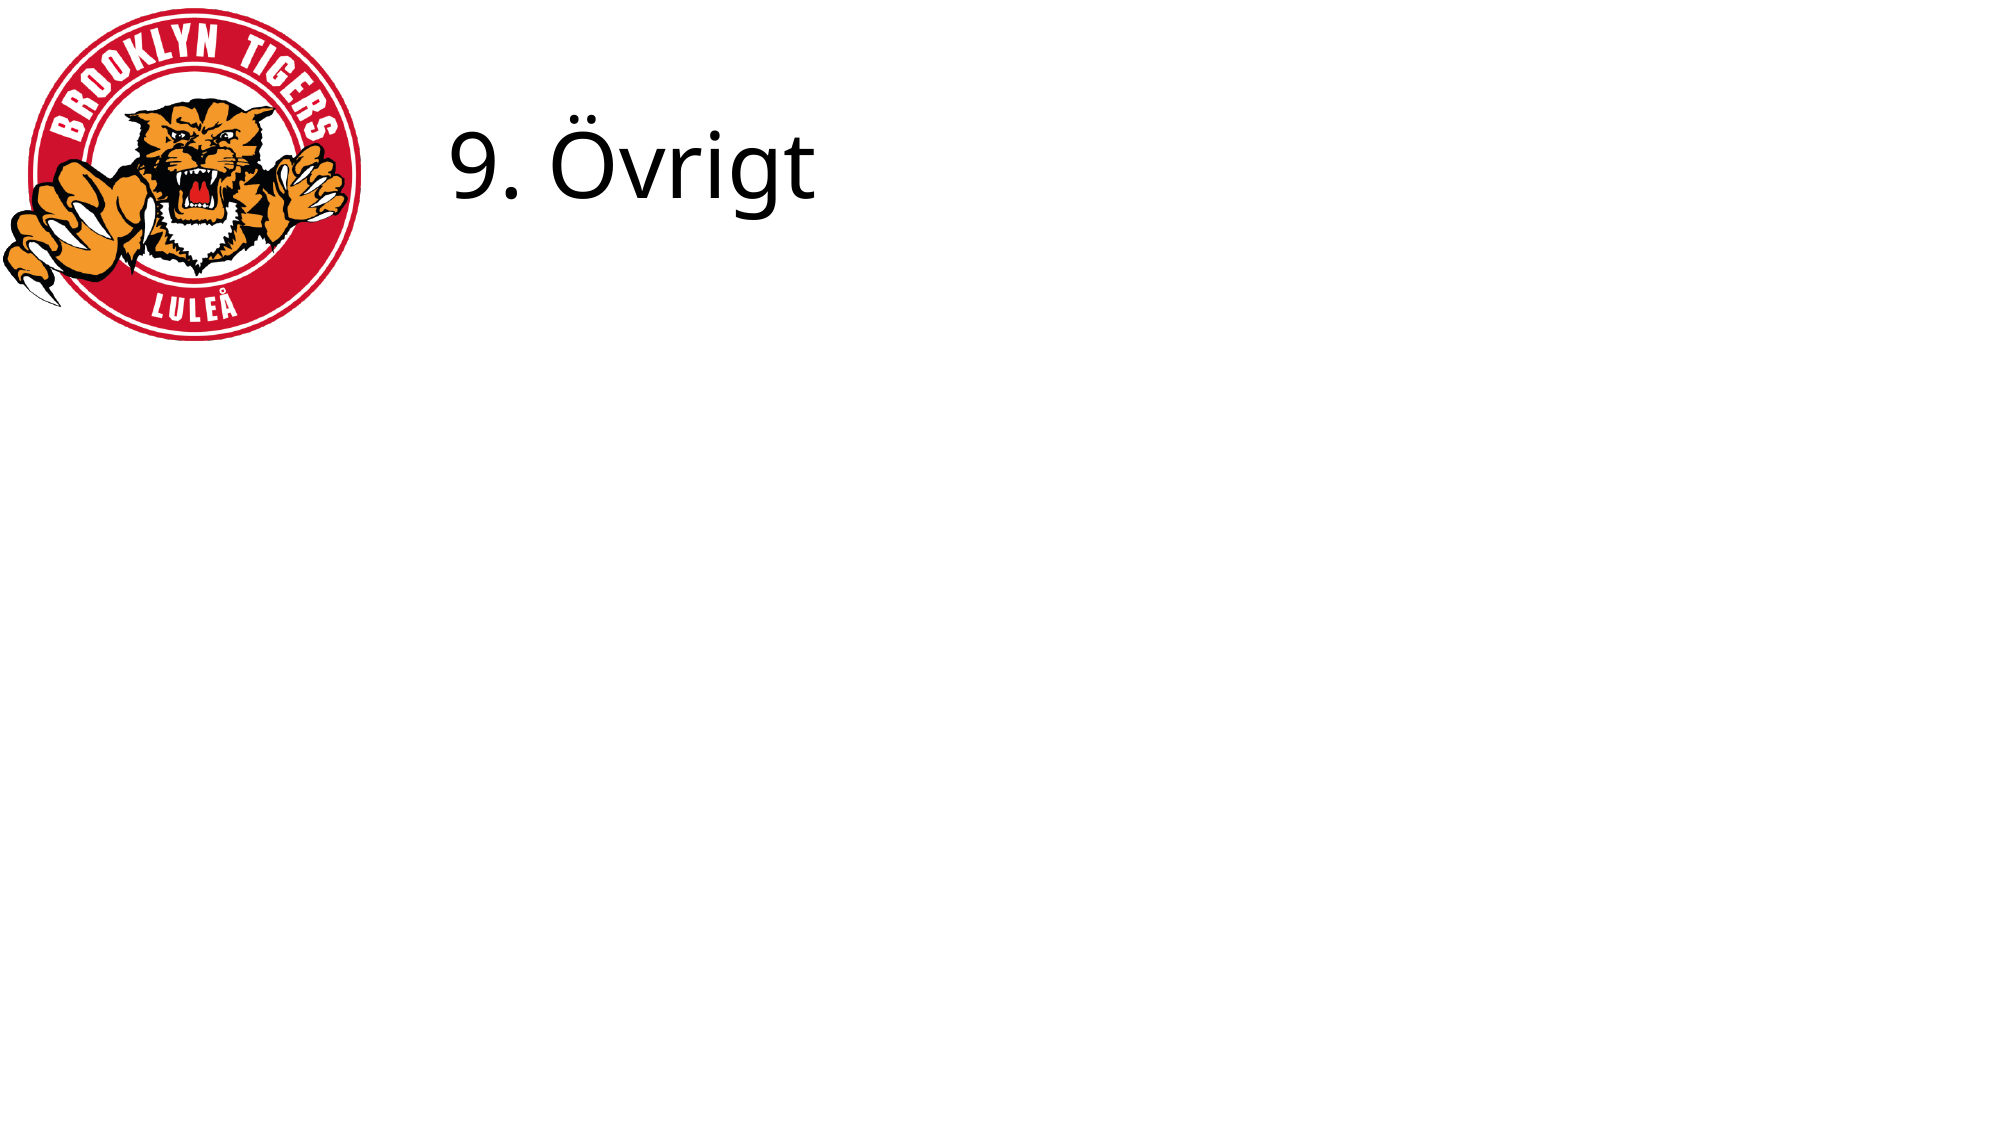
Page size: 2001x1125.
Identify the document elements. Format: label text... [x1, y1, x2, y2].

title 9. Övrigt [432, 59, 1863, 278]
picture [3, 8, 361, 341]
